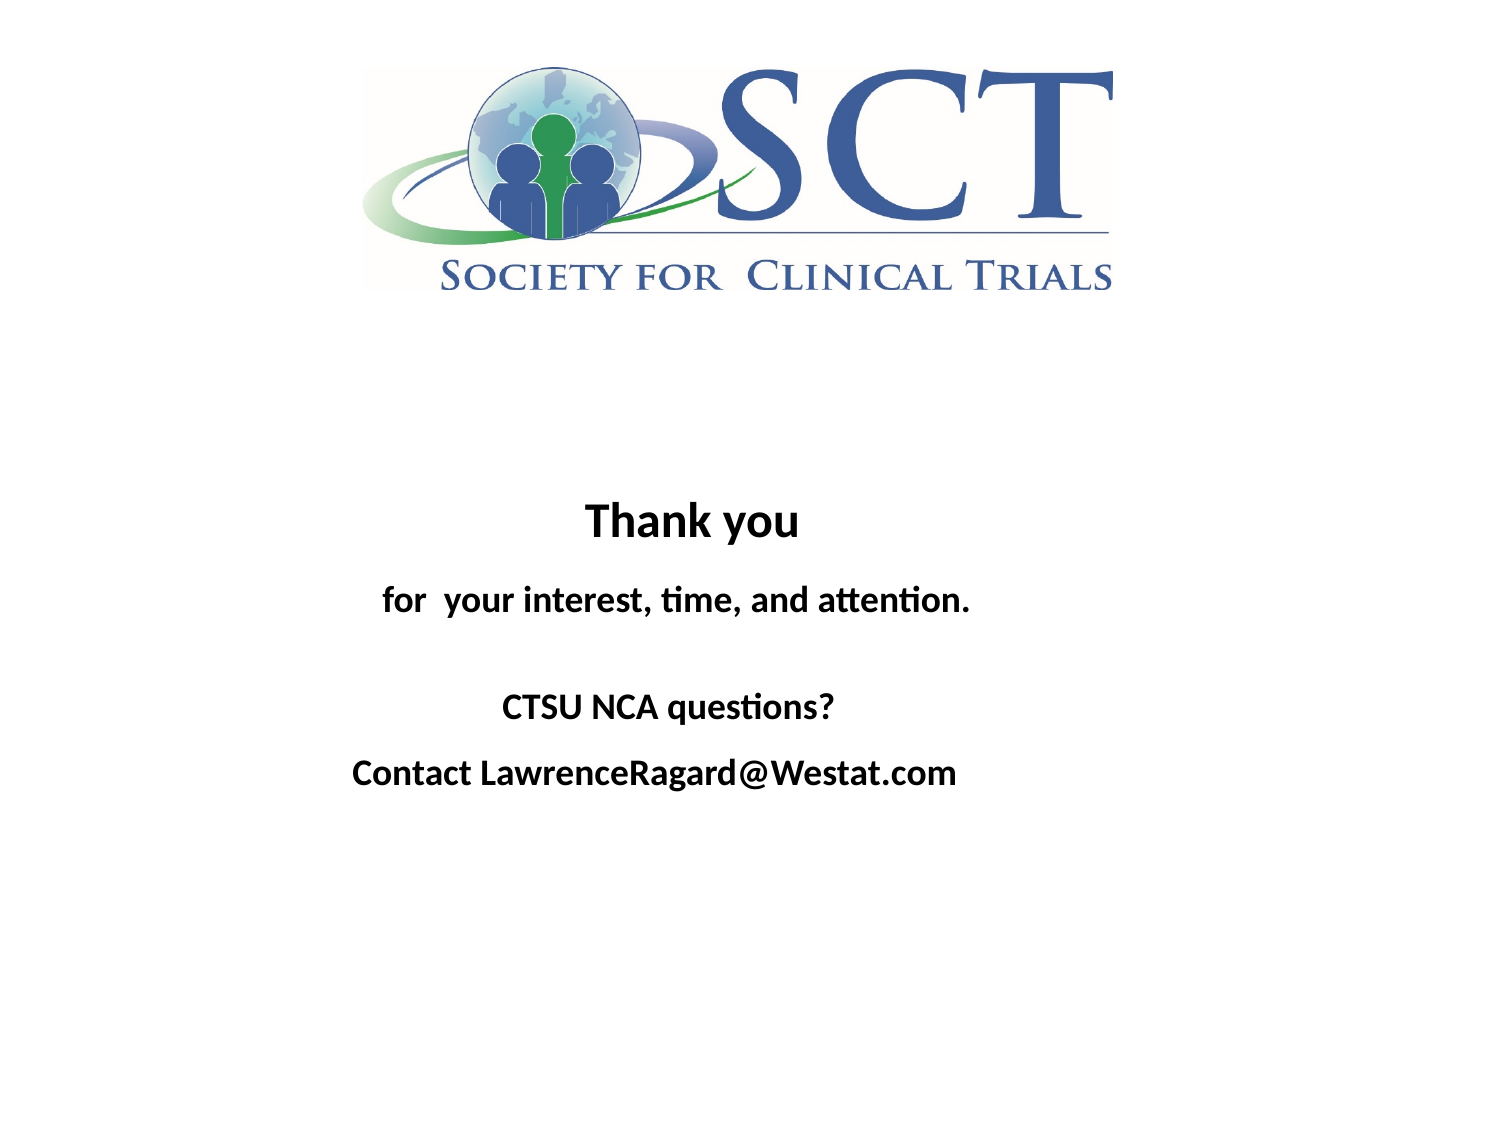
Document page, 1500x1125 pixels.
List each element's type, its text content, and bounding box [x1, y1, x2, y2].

text_box Thank you for your interest, time, and attention. CTSU NCA questions? Contact LawrenceRagard@Westat.com [187, 471, 1300, 849]
picture [362, 67, 1113, 291]
